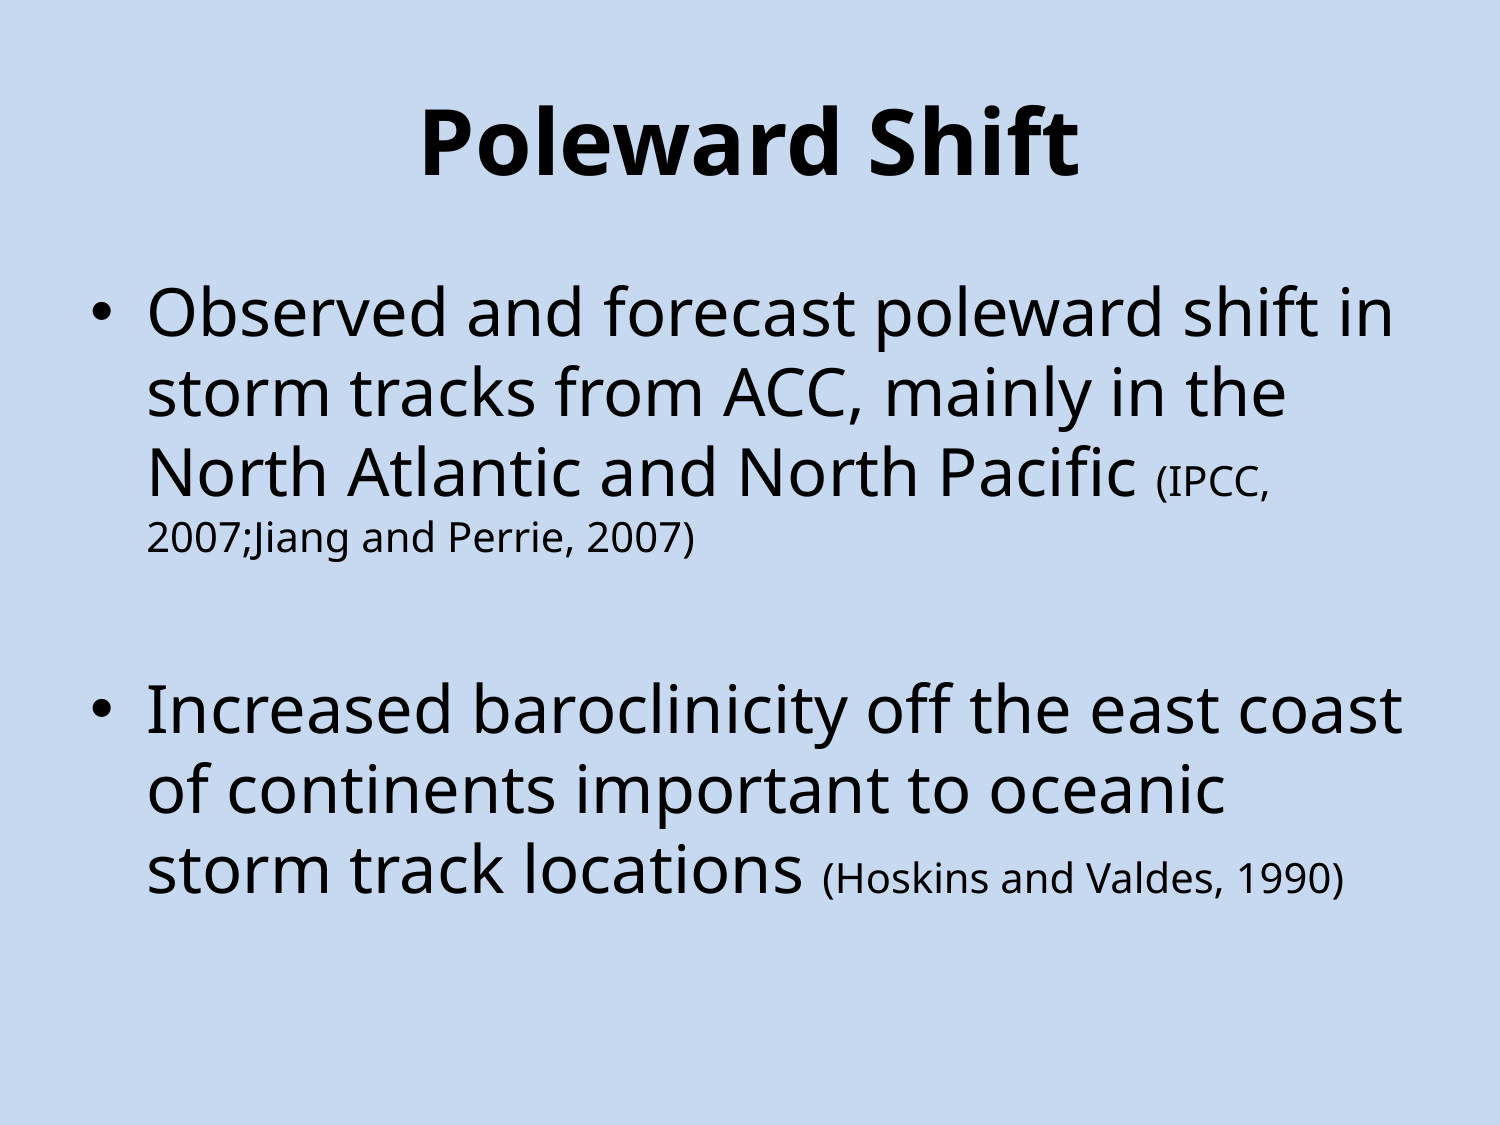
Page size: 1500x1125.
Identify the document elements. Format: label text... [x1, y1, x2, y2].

title Poleward Shift [75, 45, 1425, 233]
list Observed and forecast poleward shift in storm tracks from ACC, mainly in the North Atlantic and North Pacific (IPCC, 2007;Jiang and Perrie, 2007) Increased baroclinicity off the east coast of continents important to oceanic storm track locations (Hoskins and Valdes, 1990) [75, 262, 1425, 1005]
